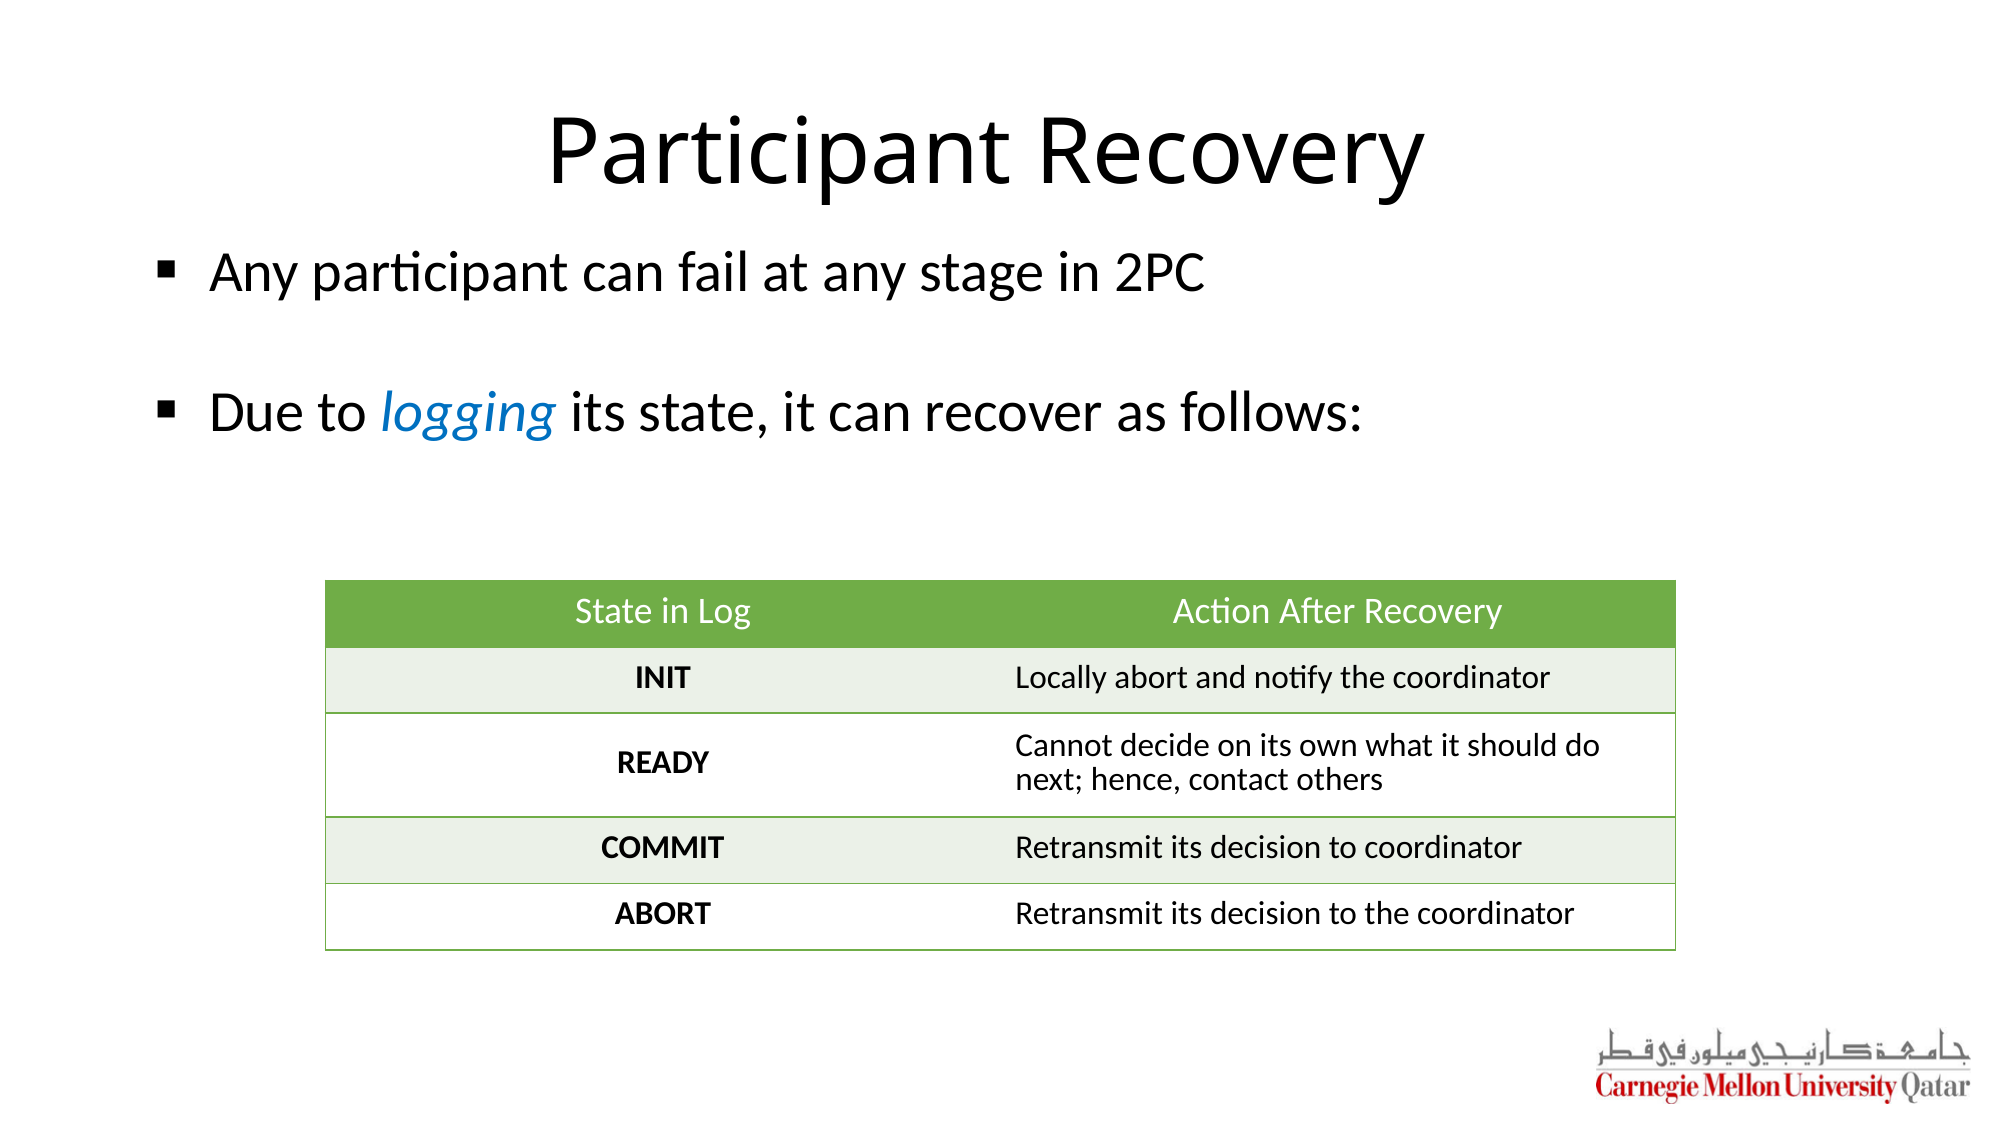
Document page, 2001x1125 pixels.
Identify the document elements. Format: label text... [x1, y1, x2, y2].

table_cell Locally abort and notify the coordinator [1001, 648, 1675, 712]
text_box Any participant can fail at any stage in 2PC Due to logging its state, it can recover as follows: [137, 239, 1833, 550]
table_cell Retransmit its decision to coordinator [1001, 818, 1675, 883]
title Participant Recovery [138, 45, 1833, 239]
picture [1596, 1027, 1971, 1104]
table_cell Retransmit its decision to the coordinator [1001, 884, 1675, 949]
table_cell ABORT [326, 884, 1001, 949]
table_header Action After Recovery [1001, 581, 1675, 646]
table_cell COMMIT [326, 818, 1001, 883]
table_cell INIT [326, 648, 1001, 712]
table_cell READY [326, 714, 1001, 816]
table_cell Cannot decide on its own what it should do next; hence, contact others [1001, 714, 1675, 816]
table_header State in Log [326, 581, 1001, 646]
